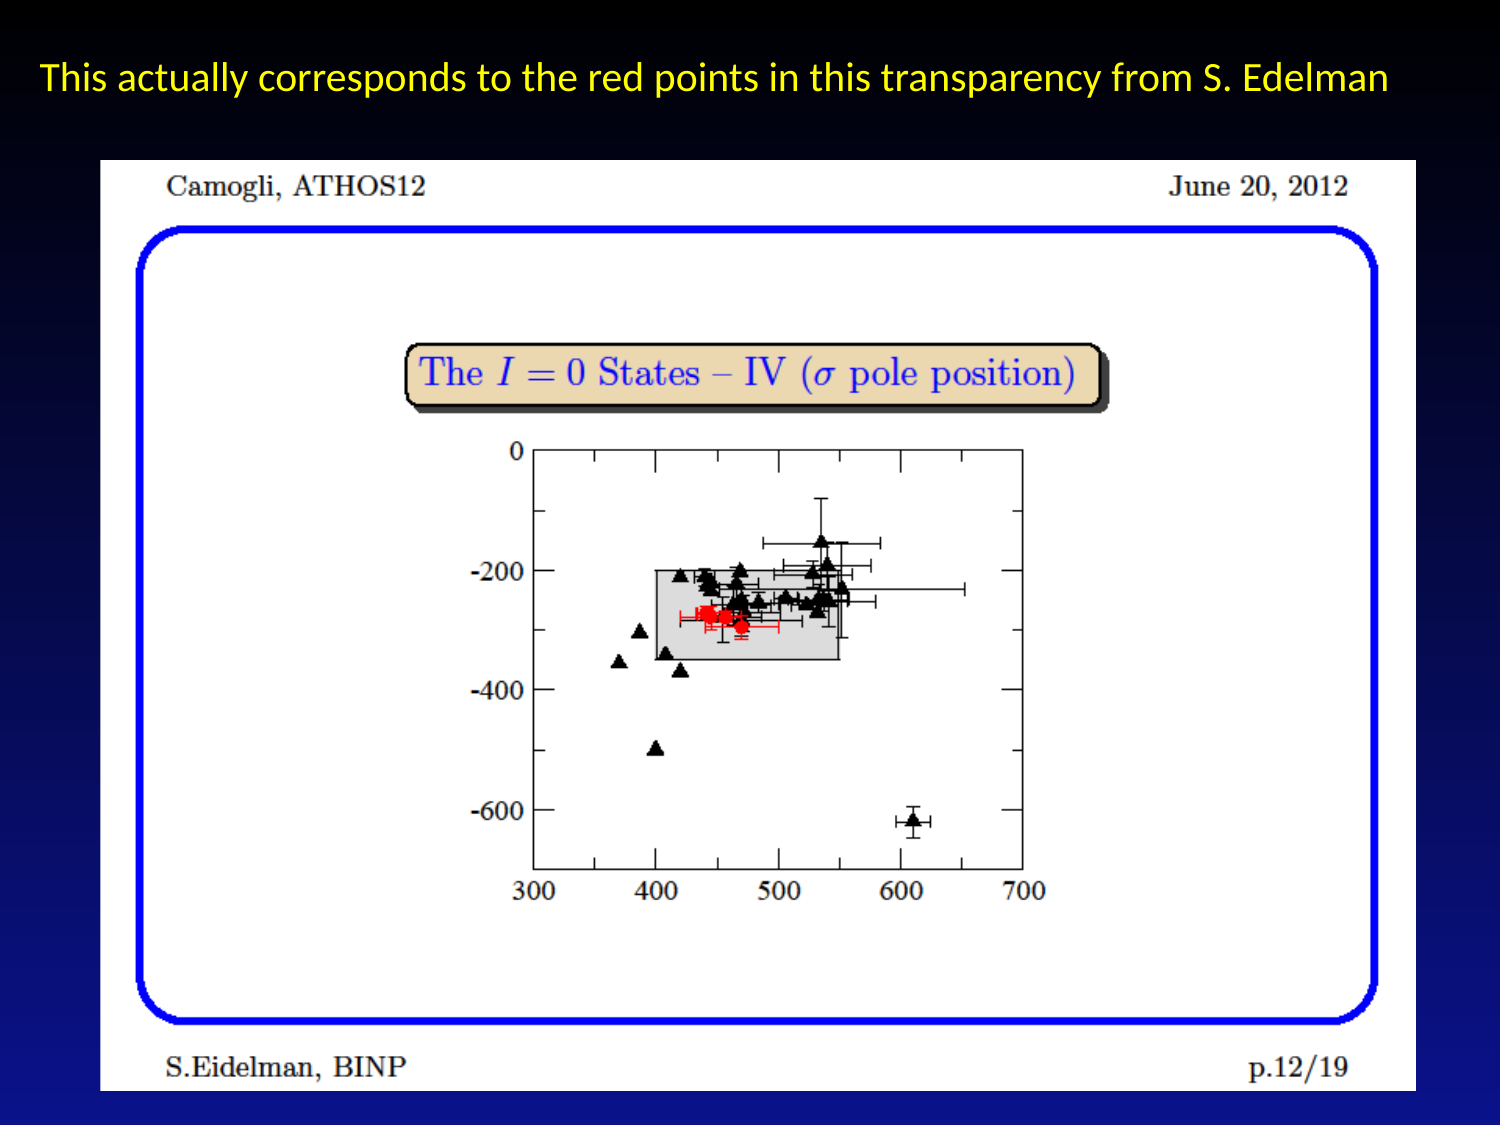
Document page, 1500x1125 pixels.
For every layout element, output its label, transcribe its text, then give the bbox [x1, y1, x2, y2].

text_box This actually corresponds to the red points in this transparency from S. Edelman [24, 42, 1406, 108]
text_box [100, 160, 1417, 1091]
